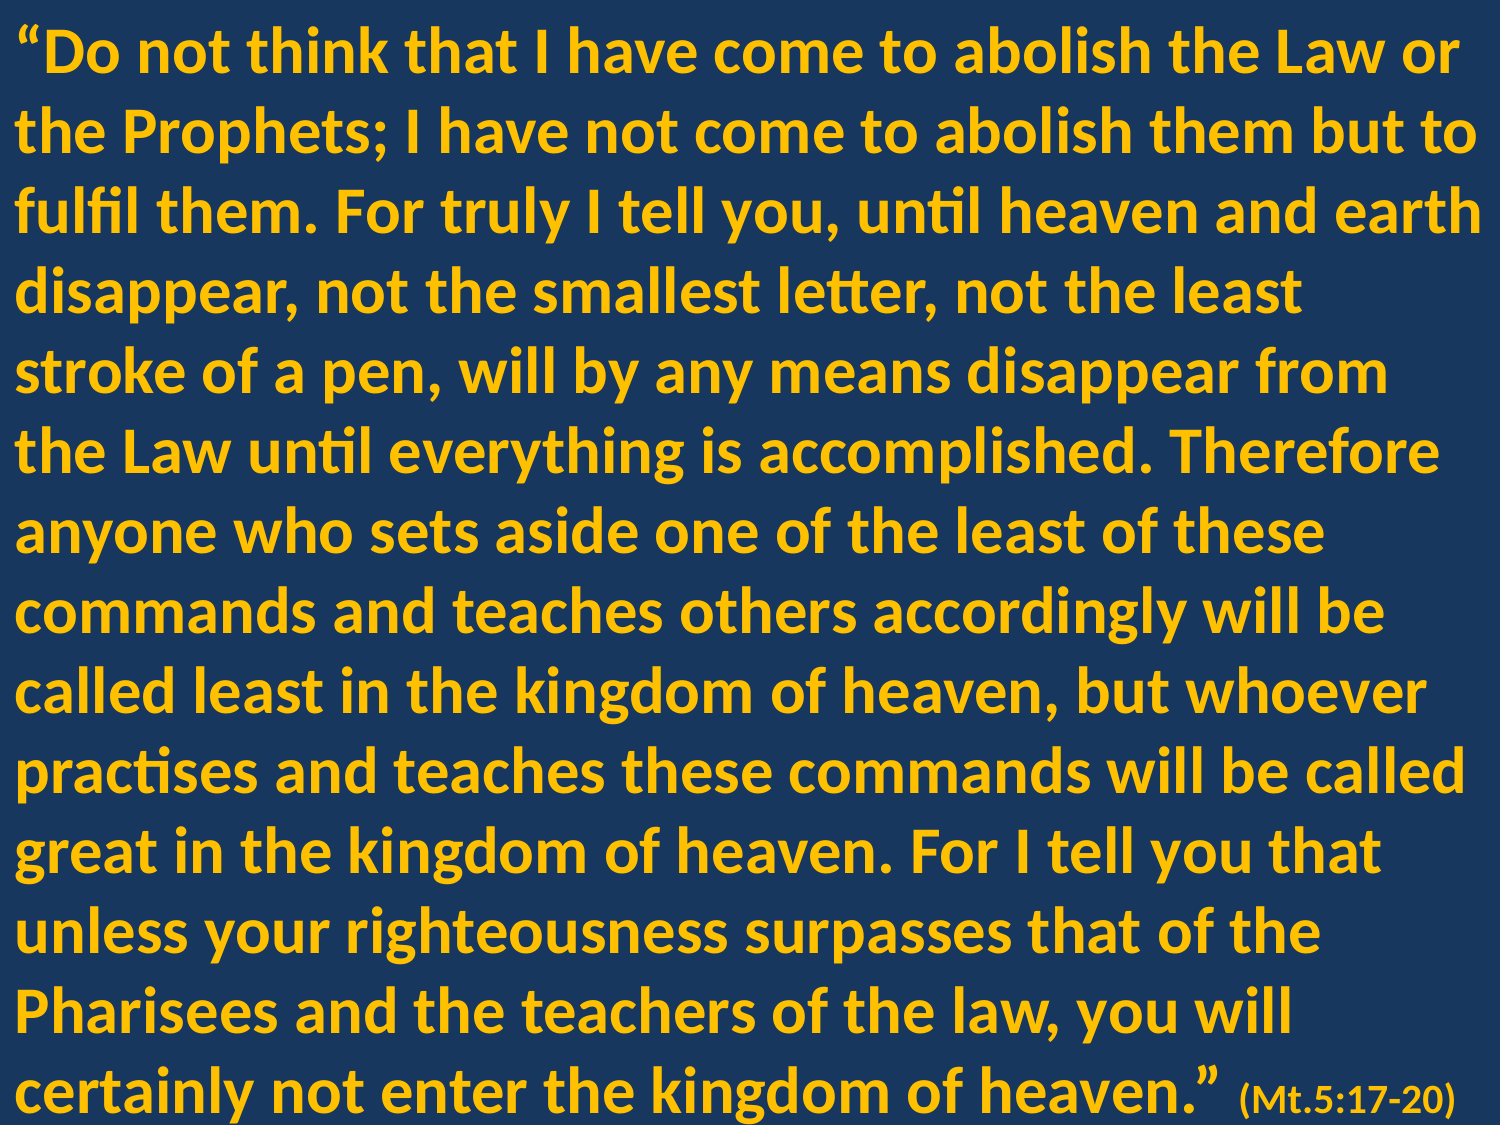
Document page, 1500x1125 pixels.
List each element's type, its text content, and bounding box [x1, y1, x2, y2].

text_box “Do not think that I have come to abolish the Law or the Prophets; I have not come to abolish them but to fulfil them. For truly I tell you, until heaven and earth disappear, not the smallest letter, not the least stroke of a pen, will by any means disappear from the Law until everything is accomplished. Therefore anyone who sets aside one of the least of these commands and teaches others accordingly will be called least in the kingdom of heaven, but whoever practises and teaches these commands will be called great in the kingdom of heaven. For I tell you that unless your righteousness surpasses that of the Pharisees and the teachers of the law, you will certainly not enter the kingdom of heaven.” (Mt.5:17-20) [0, 0, 1500, 1125]
